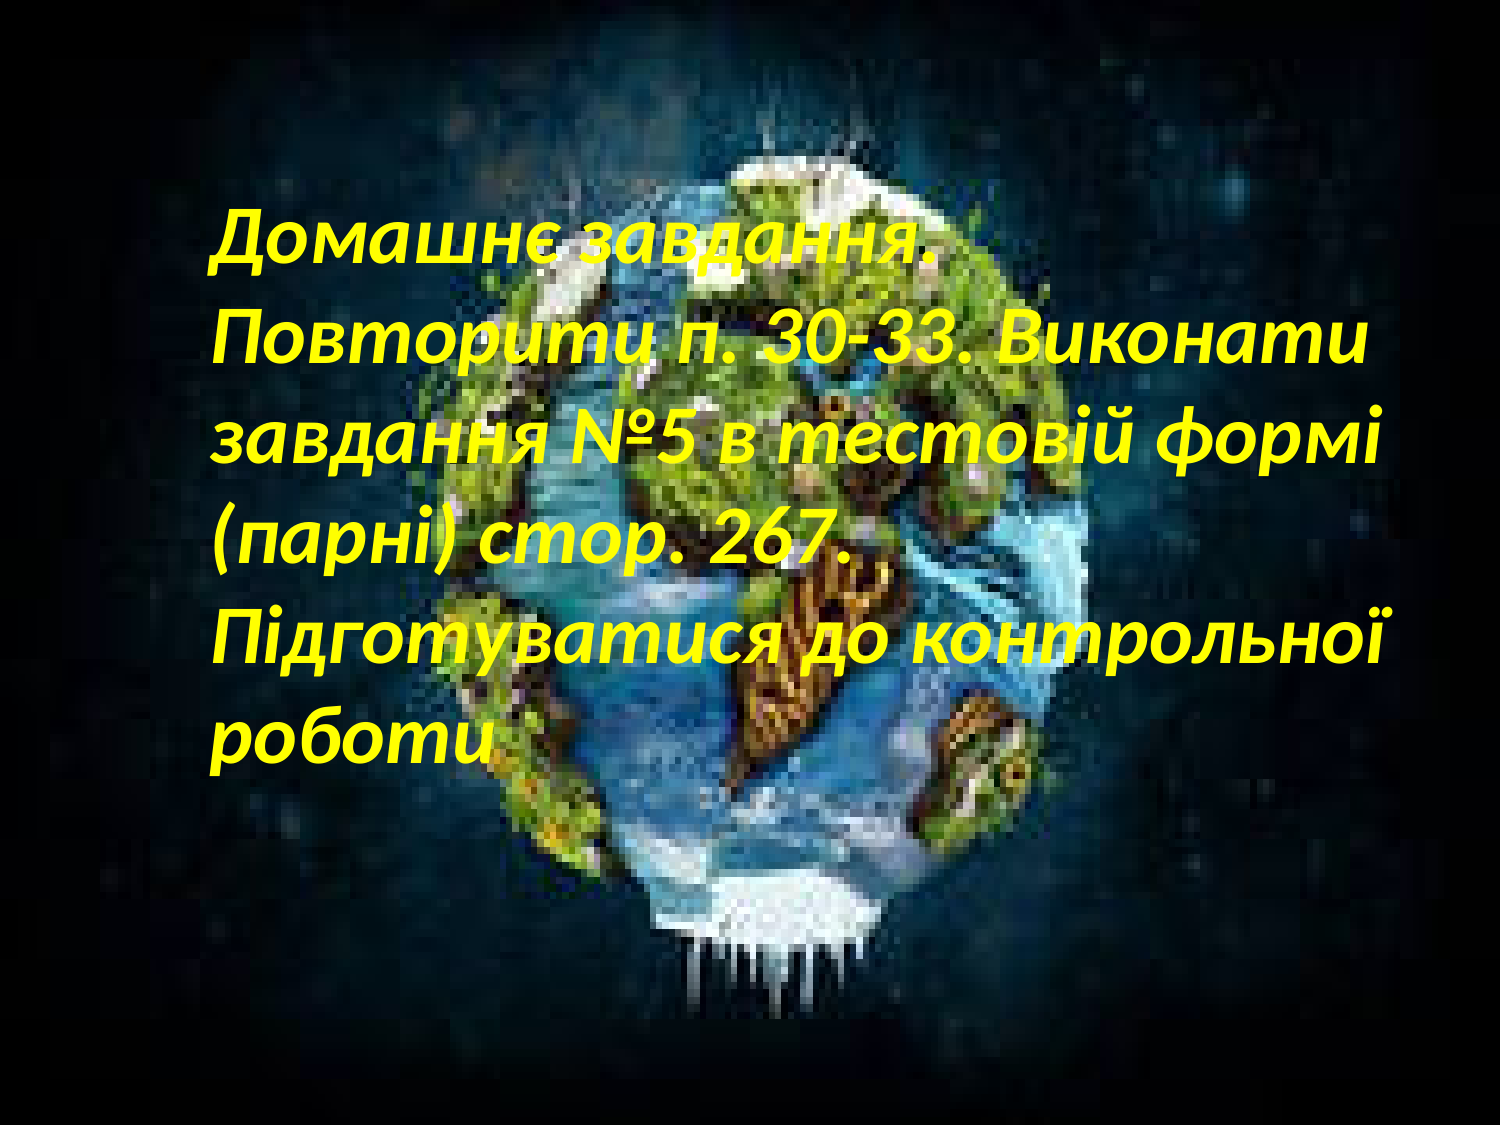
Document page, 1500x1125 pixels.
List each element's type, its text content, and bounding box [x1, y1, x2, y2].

text_box Домашнє завдання. Повторити п. 30-33. Виконати завдання №5 в тестовій формі (парні) стор. 267. Підготуватися до контрольної роботи [194, 172, 1412, 833]
picture [0, 0, 1500, 1125]
